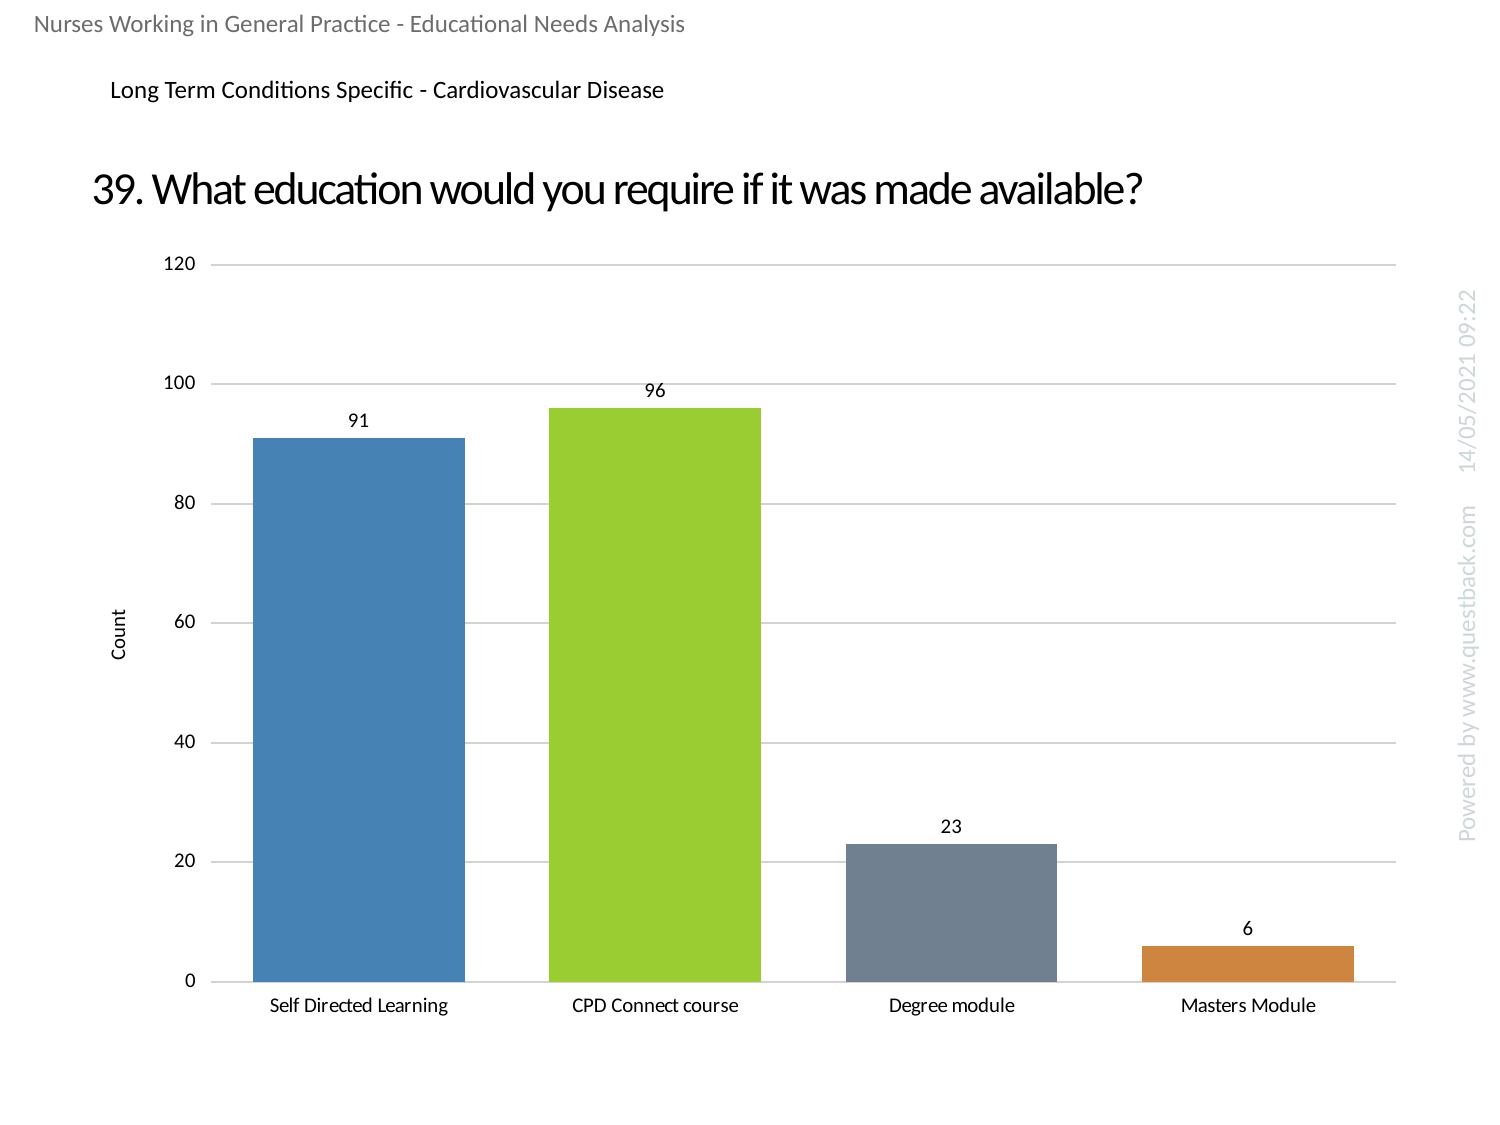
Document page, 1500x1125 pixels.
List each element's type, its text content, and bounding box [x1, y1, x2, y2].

title 39. What education would you require if it was made available? [76, 141, 1424, 232]
list Long Term Conditions Specific - Cardiovascular Disease [76, 38, 1423, 142]
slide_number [1435, 90, 1496, 490]
list Nurses Working in General Practice - Educational Needs Analysis [0, 0, 1500, 38]
footer Powered by www.questback.com [1435, 490, 1496, 929]
chart [76, 237, 1424, 1034]
